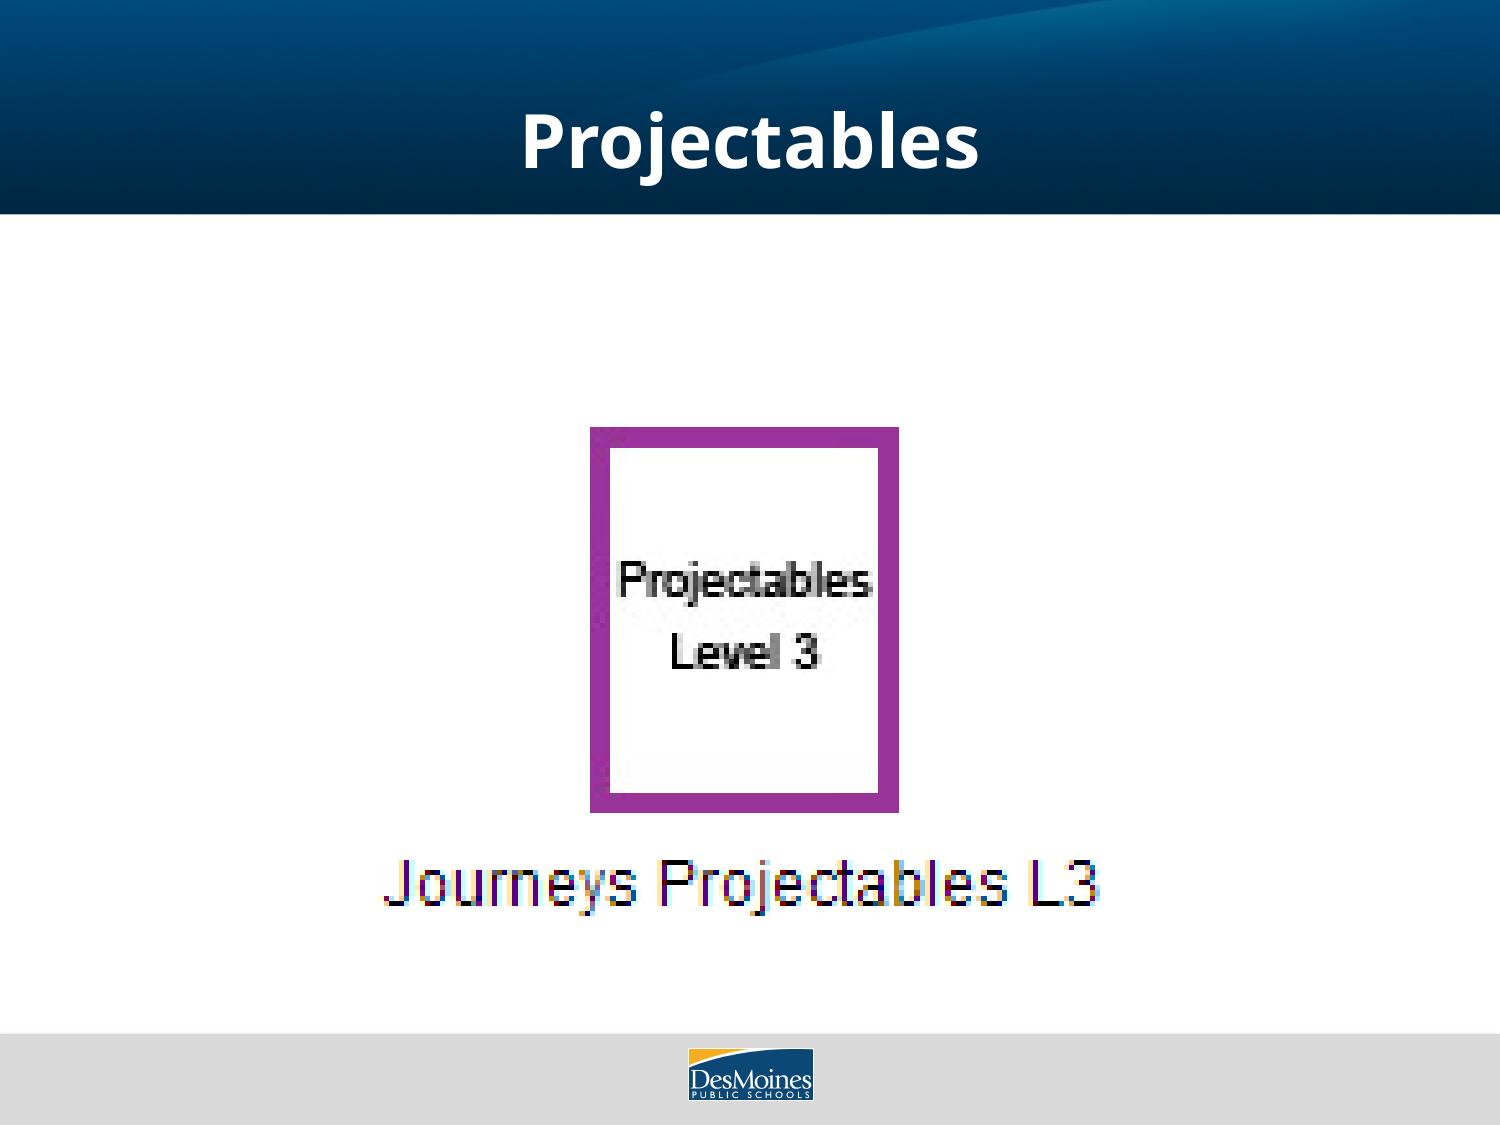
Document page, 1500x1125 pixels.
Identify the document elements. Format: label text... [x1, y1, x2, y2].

title Projectables [75, 45, 1425, 233]
picture [0, 0, 1500, 1033]
picture [689, 1049, 813, 1100]
